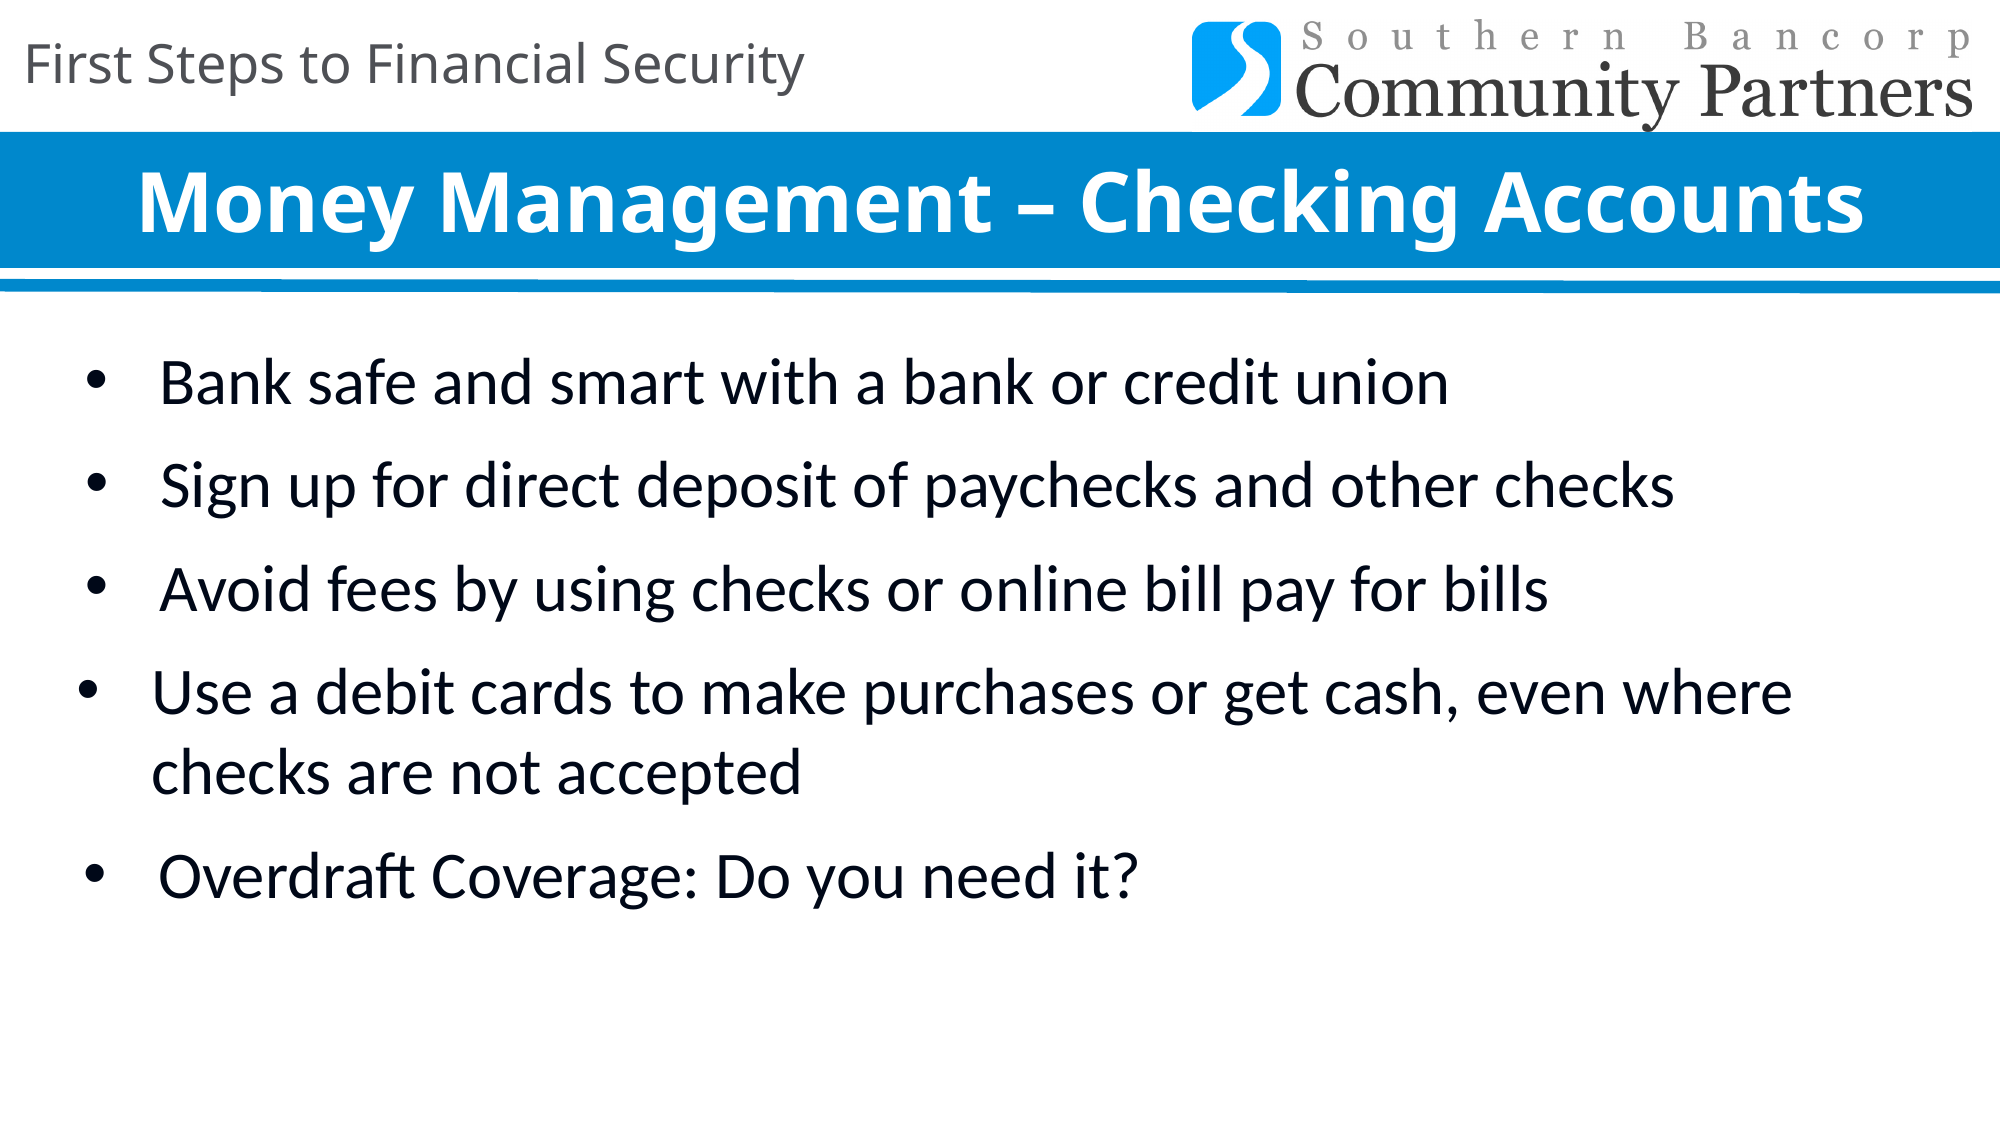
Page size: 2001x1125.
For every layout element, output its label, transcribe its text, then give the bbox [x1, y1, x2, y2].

text_box Use a debit cards to make purchases or get cash, even where checks are not accepted [61, 640, 1996, 816]
text_box [0, 131, 2000, 141]
picture [1192, 19, 1972, 131]
text_box Overdraft Coverage: Do you need it? [68, 824, 1157, 920]
text_box Bank safe and smart with a bank or credit union [69, 330, 1482, 426]
text_box [0, 257, 2000, 269]
text_box Sign up for direct deposit of paychecks and other checks [70, 433, 1692, 529]
text_box Money Management – Checking Accounts [0, 141, 2000, 257]
text_box First Steps to Financial Security [0, 0, 821, 132]
text_box Avoid fees by using checks or online bill pay for bills [70, 537, 1566, 632]
